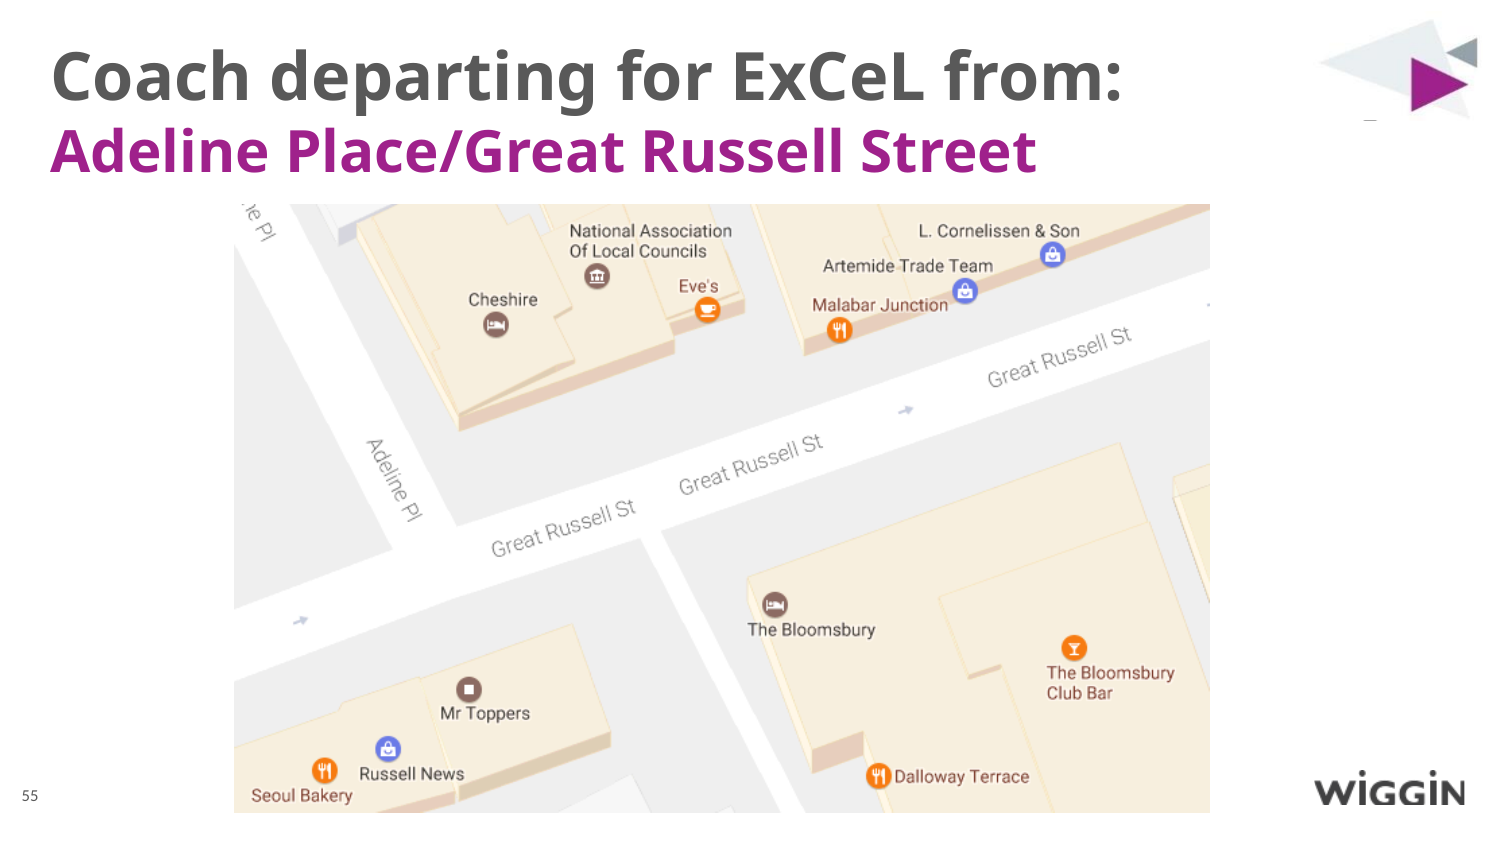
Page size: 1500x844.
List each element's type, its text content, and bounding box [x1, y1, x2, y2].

picture [234, 203, 1210, 814]
picture [1313, 11, 1483, 121]
title Coach departing for ExCeL from: Adeline Place/Great Russell Street [35, 26, 1314, 168]
